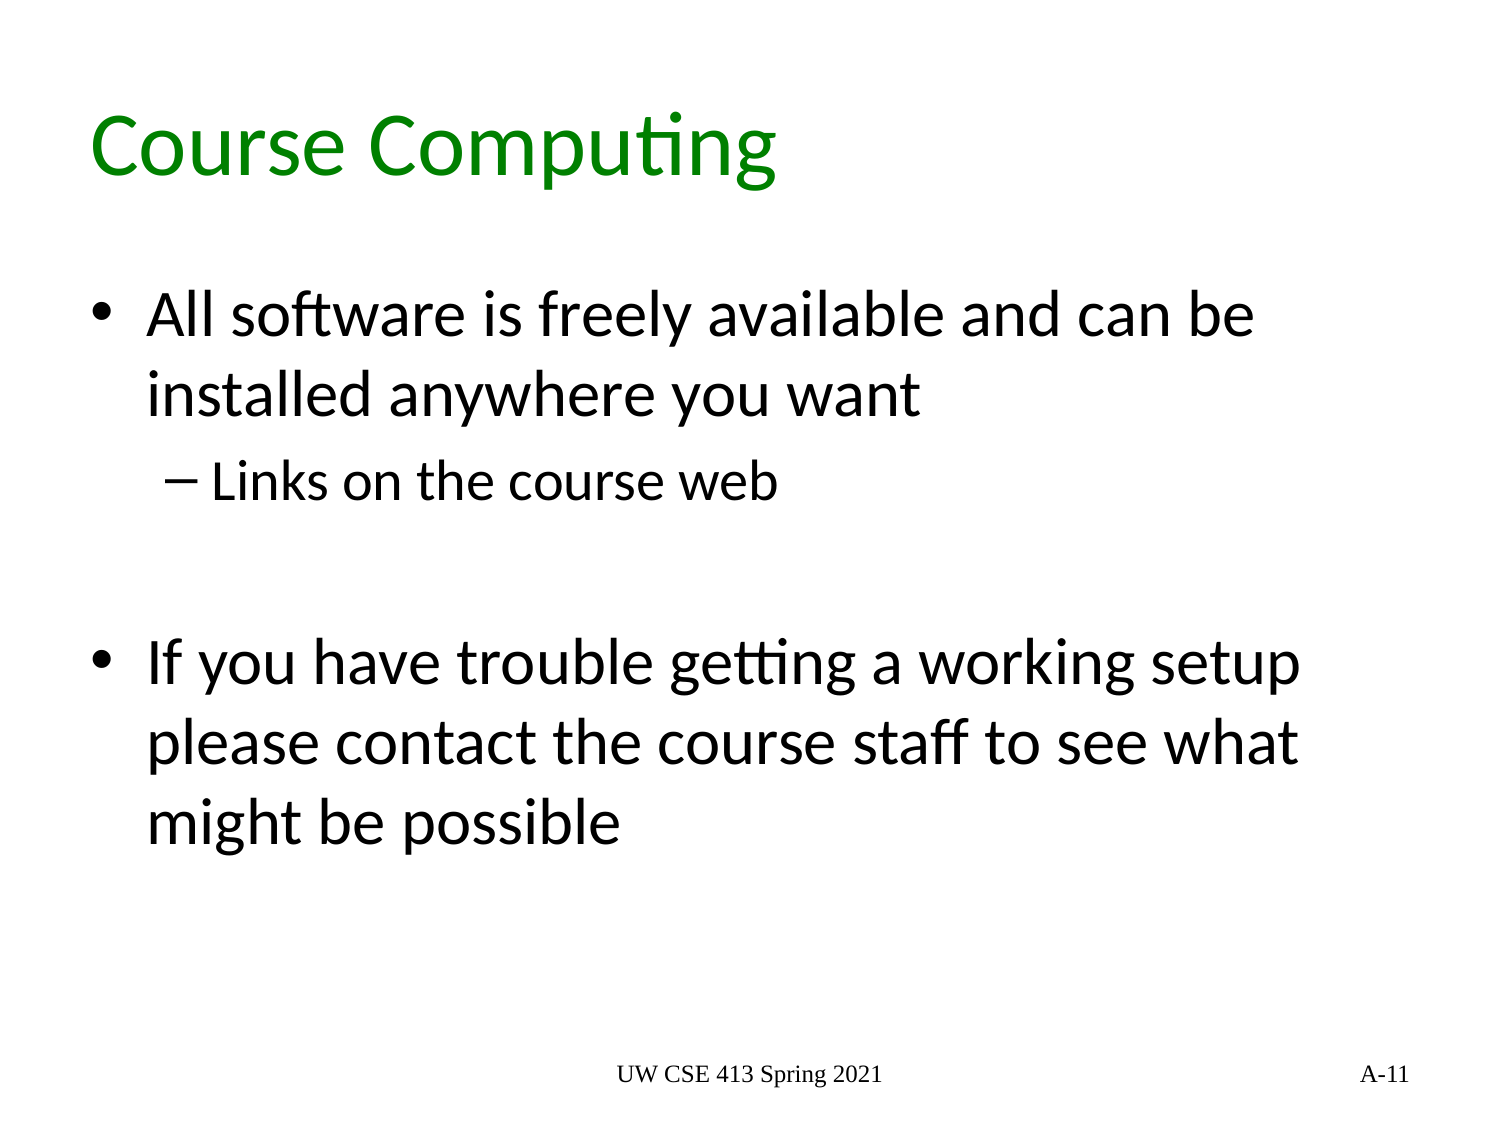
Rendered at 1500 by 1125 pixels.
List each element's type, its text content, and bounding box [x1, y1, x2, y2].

list All software is freely available and can be installed anywhere you want Links on the course web If you have trouble getting a working setup please contact the course staff to see what might be possible [75, 262, 1425, 1005]
footer UW CSE 413 Spring 2021 [512, 1042, 988, 1103]
title Course Computing [75, 45, 1425, 233]
slide_number 11 [1074, 1042, 1425, 1103]
